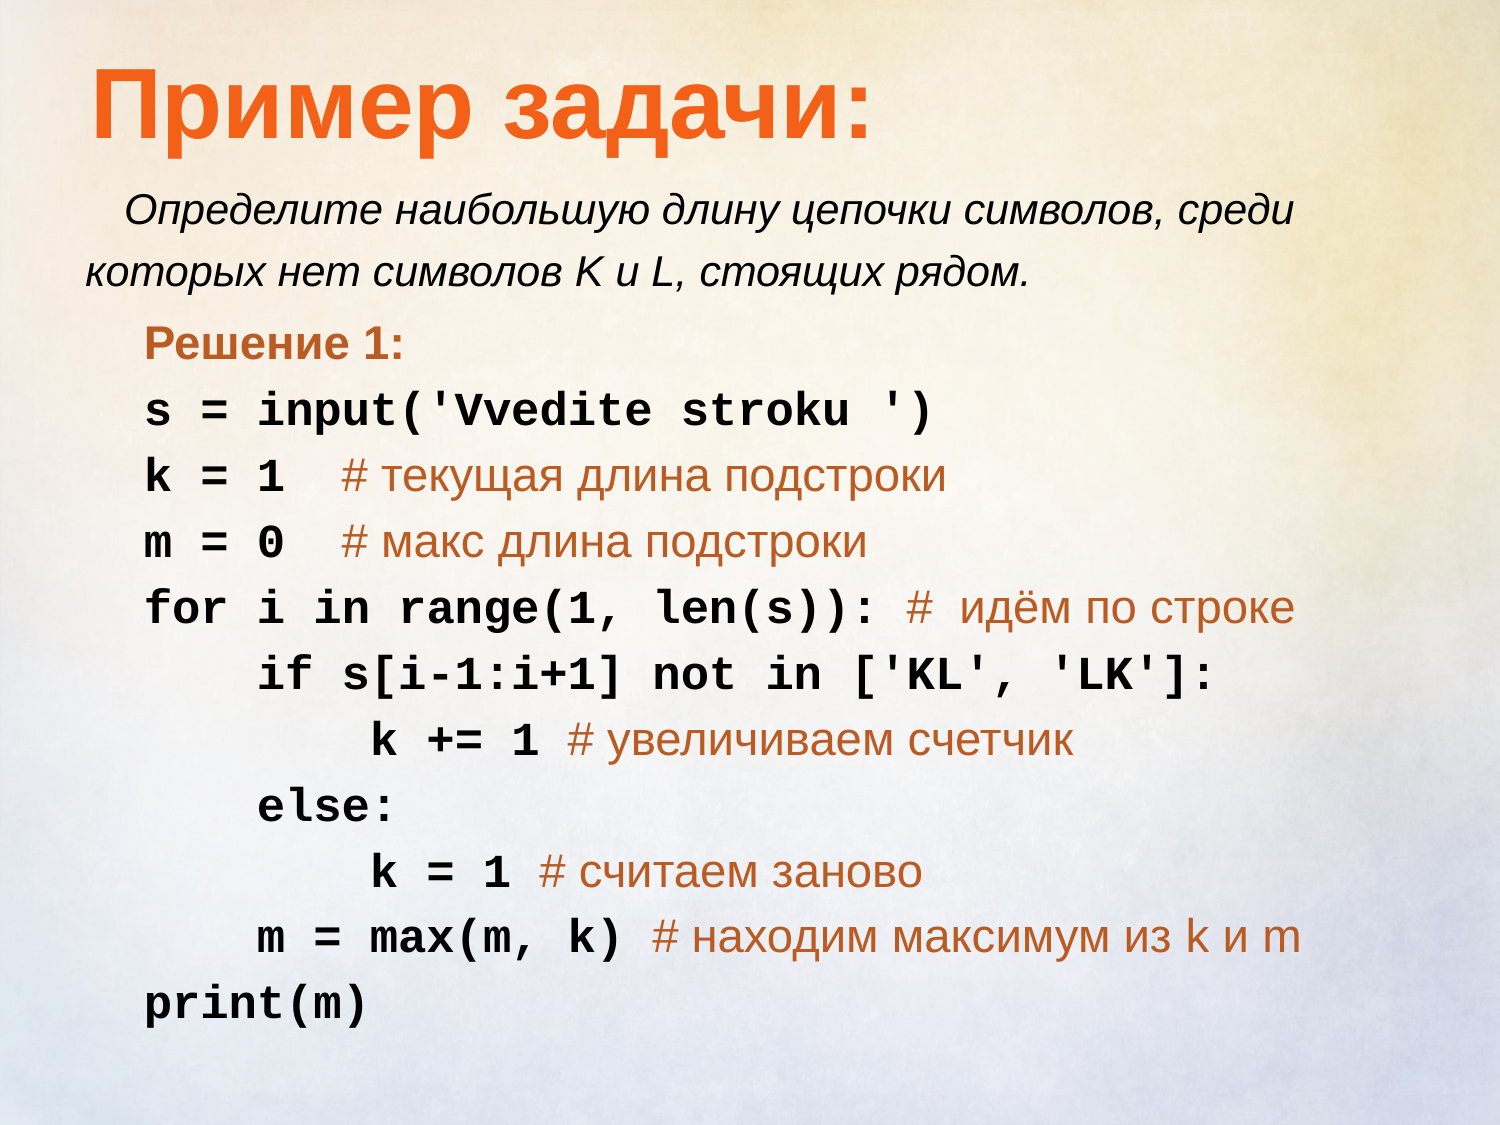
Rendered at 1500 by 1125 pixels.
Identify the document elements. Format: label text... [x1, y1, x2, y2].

list Решение 1: s = input('Vvedite stroku ') k = 1 # текущая длина подстроки m = 0 # макс длина подстроки for i in range(1, len(s)): # идём по строке if s[i-1:i+1] not in ['KL', 'LK']: k += 1 # увеличиваем счетчик else: k = 1 # считаем заново m = max(m, k) # находим максимум из k и m print(m) [128, 304, 1425, 1043]
title Пример задачи: [75, 45, 1425, 153]
list Определите наибольшую длину цепочки символов, среди которых нет символов K и L, стоящих рядом. [70, 164, 1383, 305]
